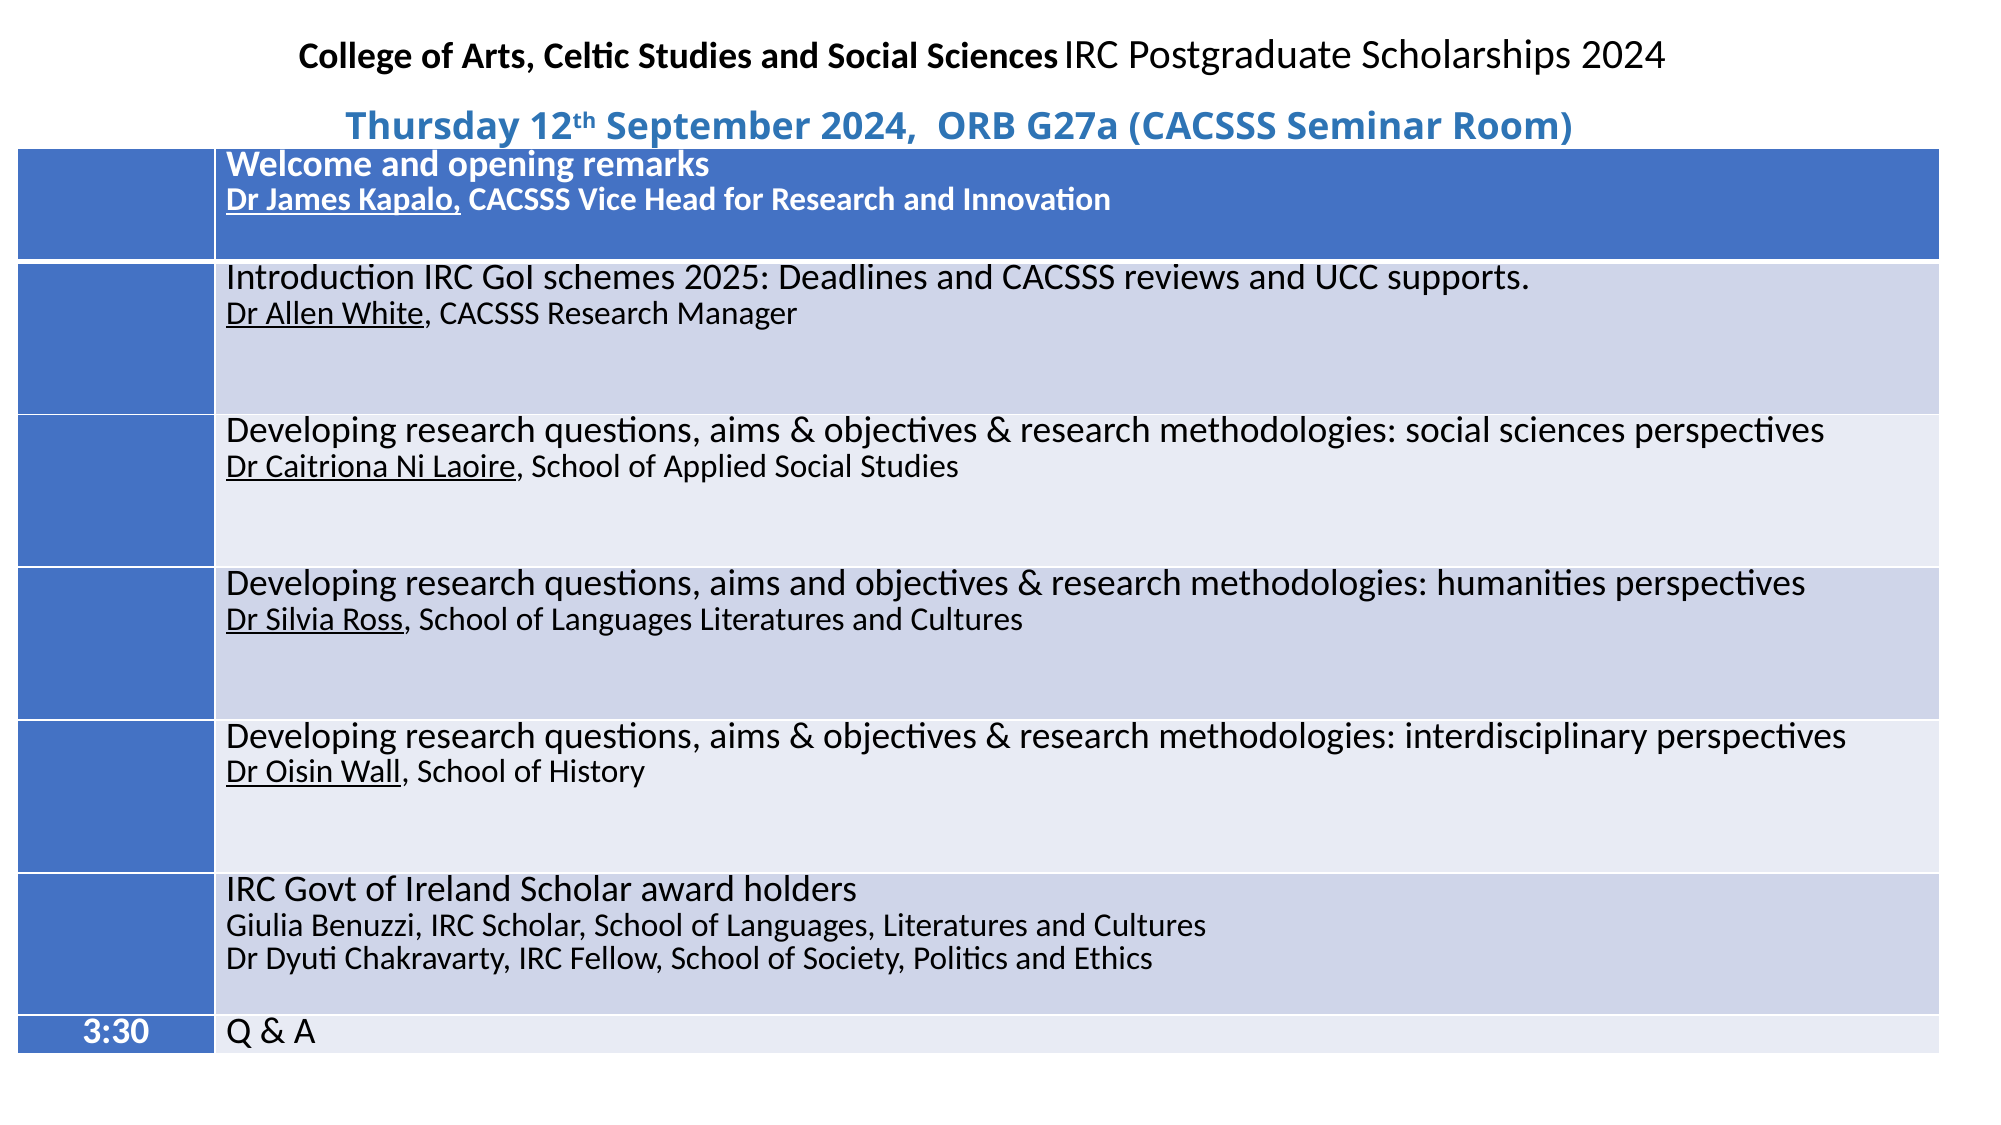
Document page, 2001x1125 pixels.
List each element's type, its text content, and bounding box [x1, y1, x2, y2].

table_header [18, 149, 214, 259]
table_cell [18, 568, 214, 719]
table_cell IRC Govt of Ireland Scholar award holders Giulia Benuzzi, IRC Scholar, School of Languages, Literatures and Cultures Dr Dyuti Chakravarty, IRC Fellow, School of Society, Politics and Ethics [216, 874, 1939, 1014]
table_cell Developing research questions, aims and objectives & research methodologies: humanities perspectives Dr Silvia Ross, School of Languages Literatures and Cultures [216, 568, 1939, 719]
table_cell [18, 721, 214, 872]
table_cell [18, 874, 214, 1014]
table_cell 3:30 [18, 1016, 214, 1053]
table_cell Introduction IRC GoI schemes 2025: Deadlines and CACSSS reviews and UCC supports. Dr Allen White, CACSSS Research Manager [216, 264, 1939, 414]
table_cell [18, 415, 214, 566]
table_cell Developing research questions, aims & objectives & research methodologies: interdisciplinary perspectives Dr Oisin Wall, School of History [216, 721, 1939, 872]
table_cell Developing research questions, aims & objectives & research methodologies: social sciences perspectives Dr Caitriona Ni Laoire, School of Applied Social Studies [216, 415, 1939, 566]
text_box College of Arts, Celtic Studies and Social Sciences IRC Postgraduate Scholarships 2024 Thursday 12th September 2024, ORB G27a (CACSSS Seminar Room) [147, 19, 1771, 155]
table_header Welcome and opening remarks Dr James Kapalo, CACSSS Vice Head for Research and Innovation [216, 149, 1939, 259]
table_cell Q & A [216, 1016, 1939, 1053]
table_cell [18, 264, 214, 414]
